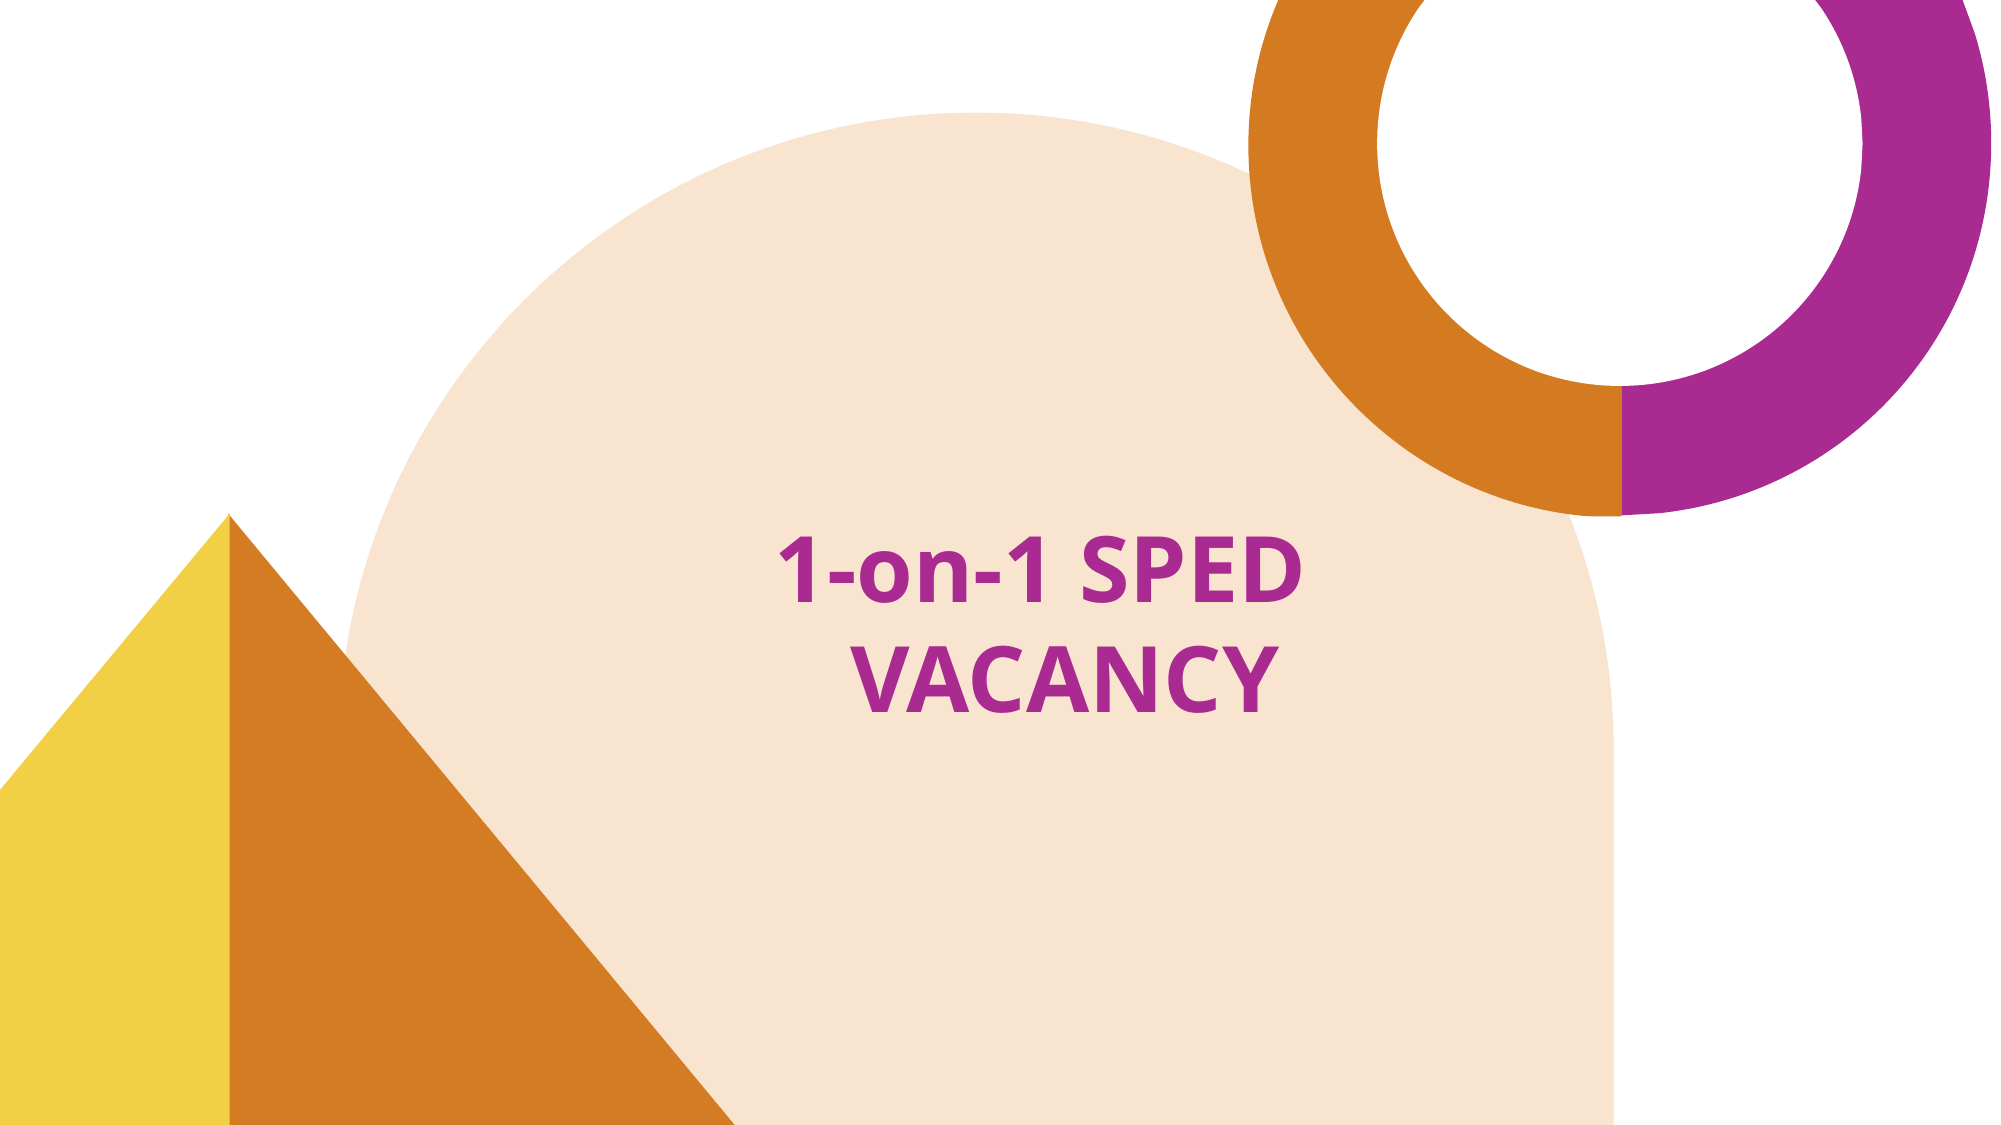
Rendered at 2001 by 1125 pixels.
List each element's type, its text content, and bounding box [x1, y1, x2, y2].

title 1-on-1 SPED VACANCY [462, 503, 1668, 760]
